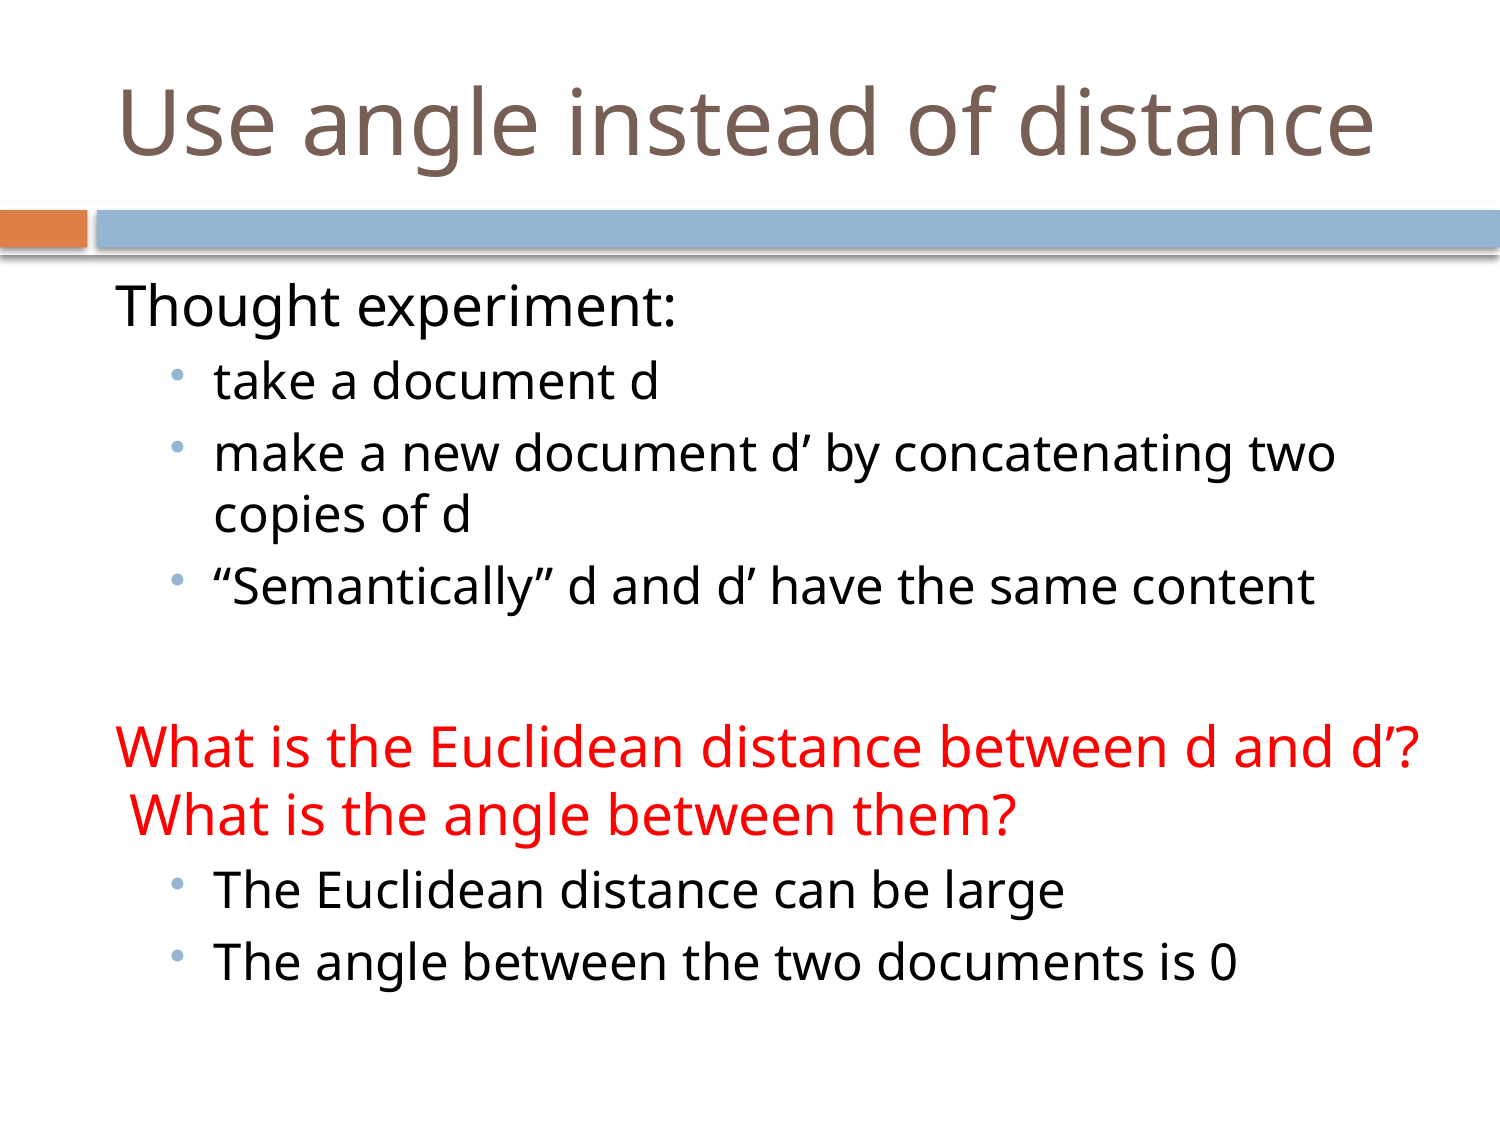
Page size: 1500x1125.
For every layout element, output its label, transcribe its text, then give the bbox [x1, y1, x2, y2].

list Thought experiment: take a document d make a new document d’ by concatenating two copies of d “Semantically” d and d’ have the same content What is the Euclidean distance between d and d’? What is the angle between them? The Euclidean distance can be large The angle between the two documents is 0 [100, 262, 1438, 1000]
title Use angle instead of distance [100, 37, 1438, 200]
